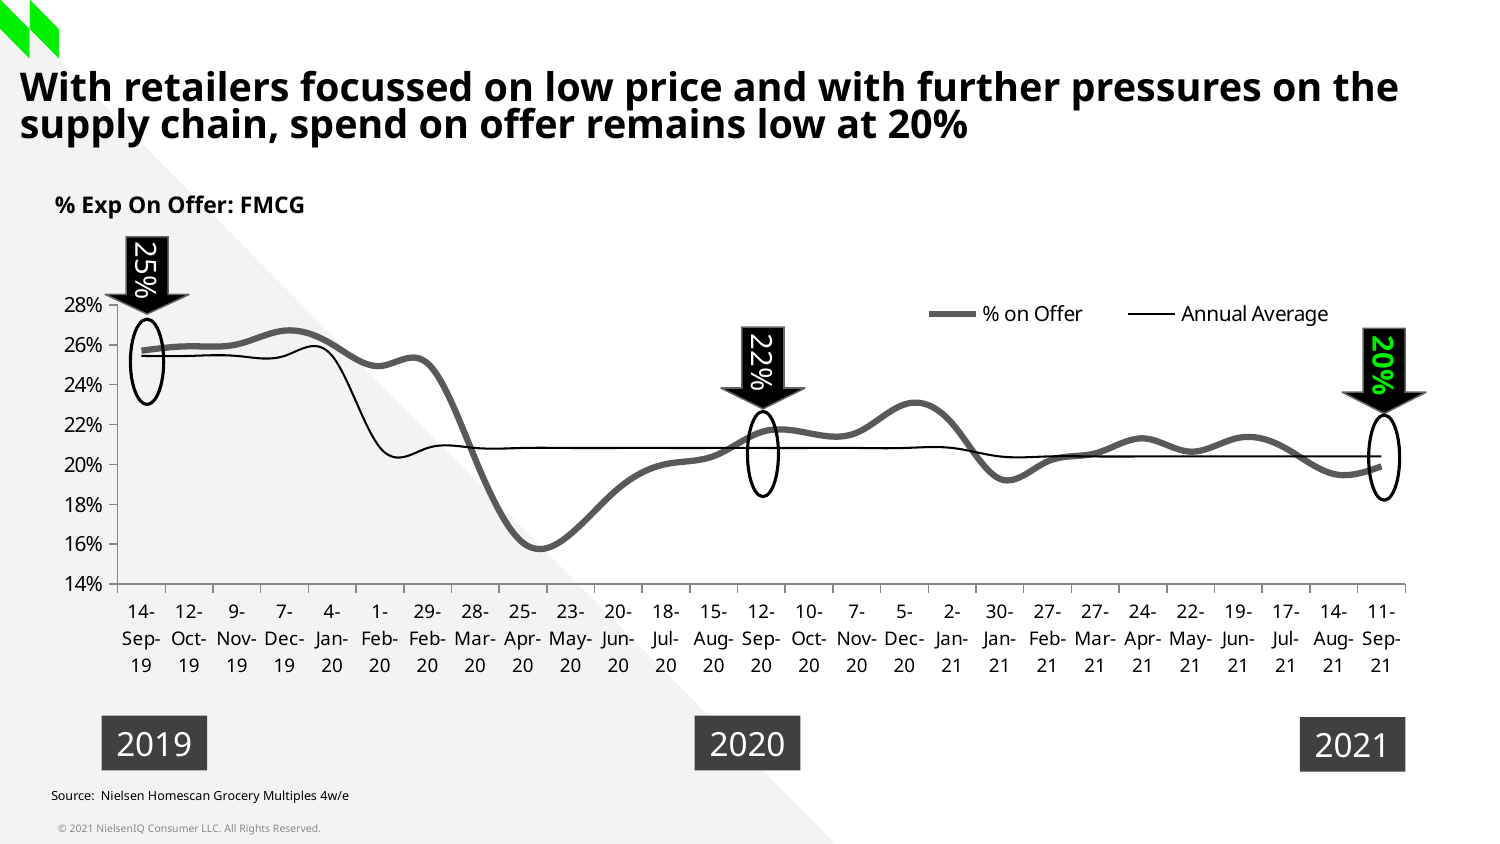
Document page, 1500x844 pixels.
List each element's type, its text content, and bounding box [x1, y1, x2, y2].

text_box 25% [126, 236, 169, 278]
text_box % Exp On Offer: FMCG [40, 183, 321, 226]
chart [47, 279, 1466, 768]
title With retailers focussed on low price and with further pressures on the supply chain, spend on offer remains low at 20% [19, 55, 1500, 160]
list Source: Nielsen Homescan Grocery Multiples 4w/e [32, 772, 783, 844]
picture [0, 0, 59, 59]
